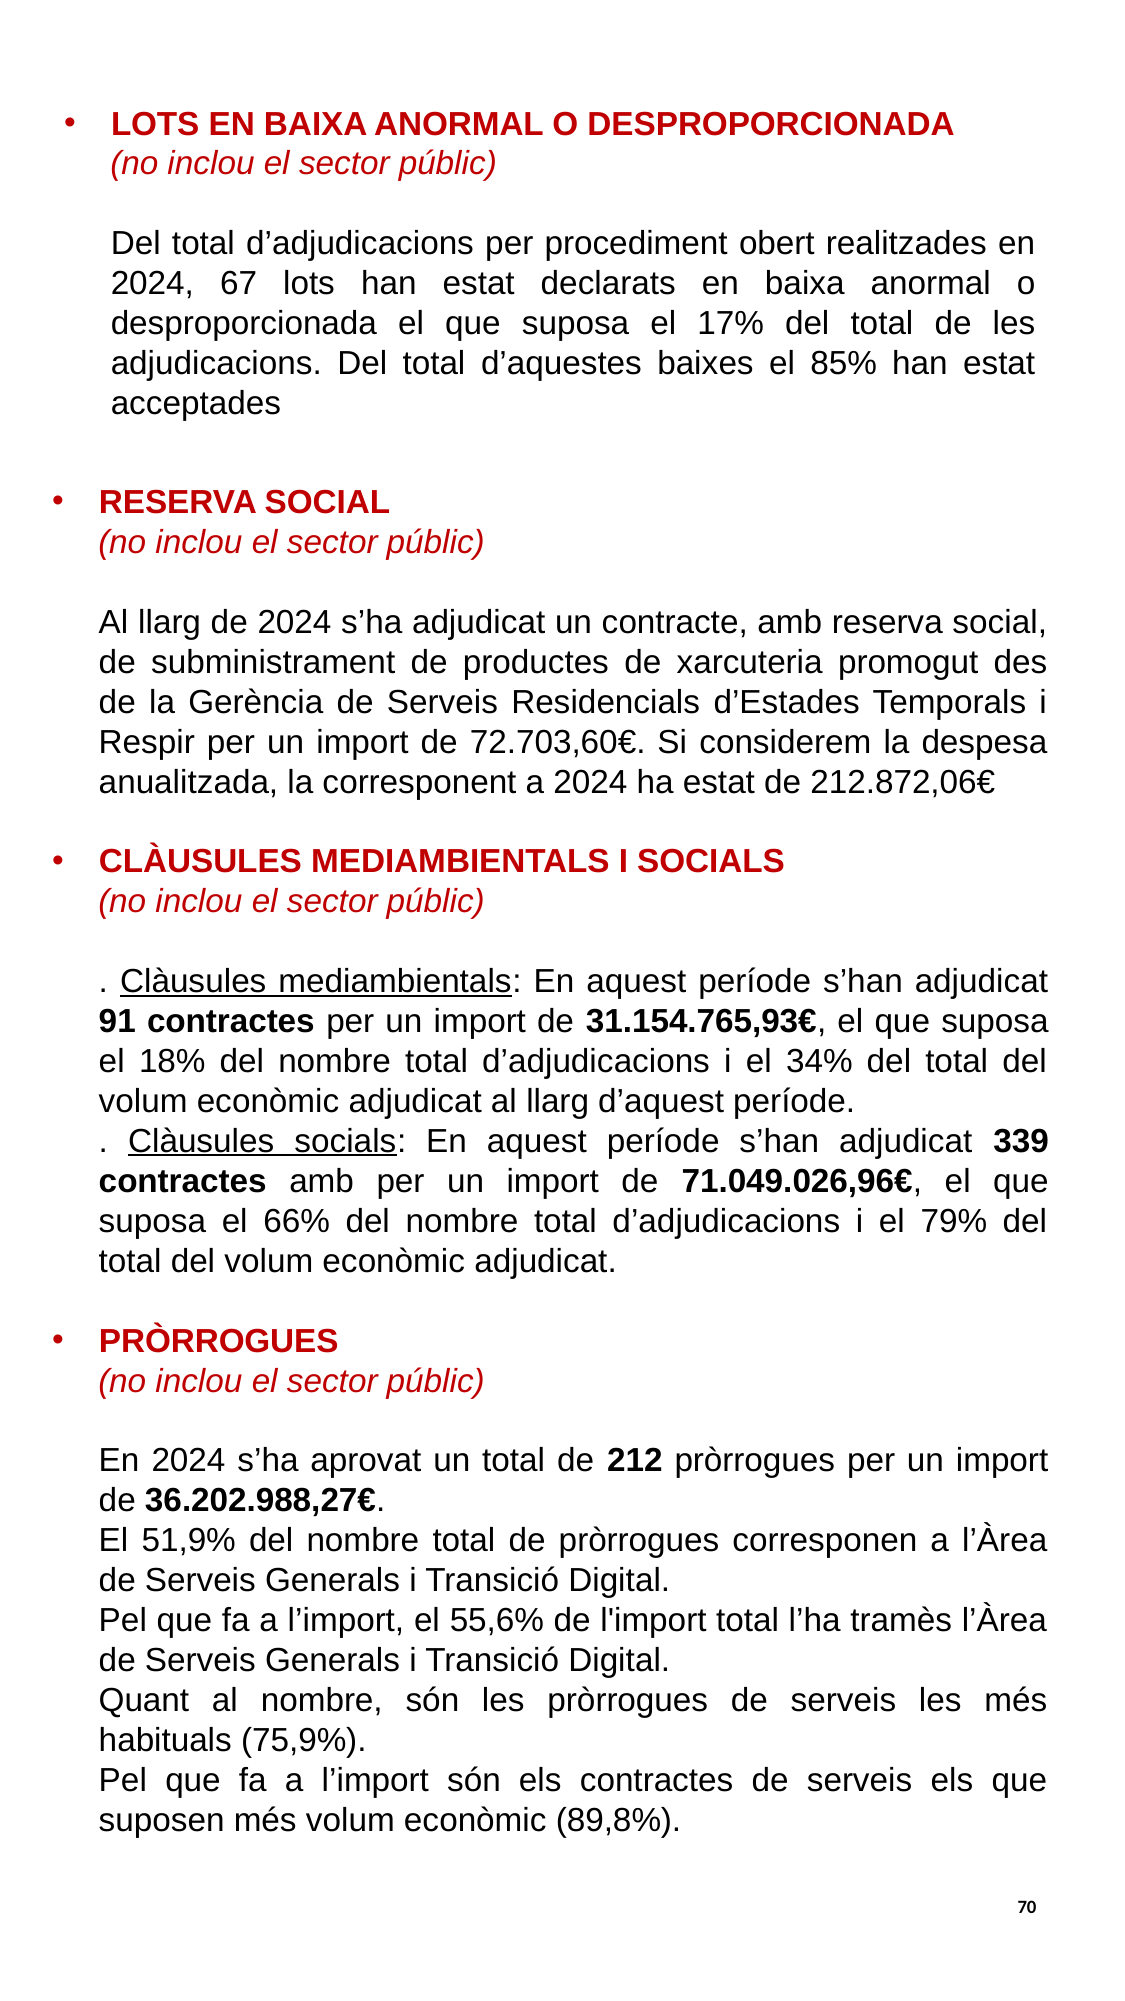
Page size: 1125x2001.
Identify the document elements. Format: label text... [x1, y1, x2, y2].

slide_number 70 [975, 1852, 1052, 1959]
text_box RESERVA SOCIAL (no inclou el sector públic) Al llarg de 2024 s’ha adjudicat un contracte, amb reserva social, de subministrament de productes de xarcuteria promogut des de la Gerència de Serveis Residencials d’Estades Temporals i Respir per un import de 72.703,60€. Si considerem la despesa anualitzada, la corresponent a 2024 ha estat de 212.872,06€ CLÀUSULES MEDIAMBIENTALS I SOCIALS (no inclou el sector públic) . Clàusules mediambientals: En aquest període s’han adjudicat 91 contractes per un import de 31.154.765,93€, el que suposa el 18% del nombre total d’adjudicacions i el 34% del total del volum econòmic adjudicat al llarg d’aquest període. . Clàusules socials: En aquest període s’han adjudicat 339 contractes amb per un import de 71.049.026,96€, el que suposa el 66% del nombre total d’adjudicacions i el 79% del total del volum econòmic adjudicat. PRÒRROGUES (no inclou el sector públic) En 2024 s’ha aprovat un total de 212 pròrrogues per un import de 36.202.988,27€. El 51,9% del nombre total de pròrrogues corresponen a l’Àrea de Serveis Generals i Transició Digital. Pel que fa a l’import, el 55,6% de l'import total l’ha tramès l’Àrea de Serveis Generals i Transició Digital. Quant al nombre, són les pròrrogues de serveis les més habituals (75,9%). Pel que fa a l’import són els contractes de serveis els que suposen més volum econòmic (89,8%). [37, 473, 1064, 1846]
text_box LOTS EN BAIXA ANORMAL O DESPROPORCIONADA (no inclou el sector públic) Del total d’adjudicacions per procediment obert realitzades en 2024, 67 lots han estat declarats en baixa anormal o desproporcionada el que suposa el 17% del total de les adjudicacions. Del total d’aquestes baixes el 85% han estat acceptades [49, 94, 1052, 469]
